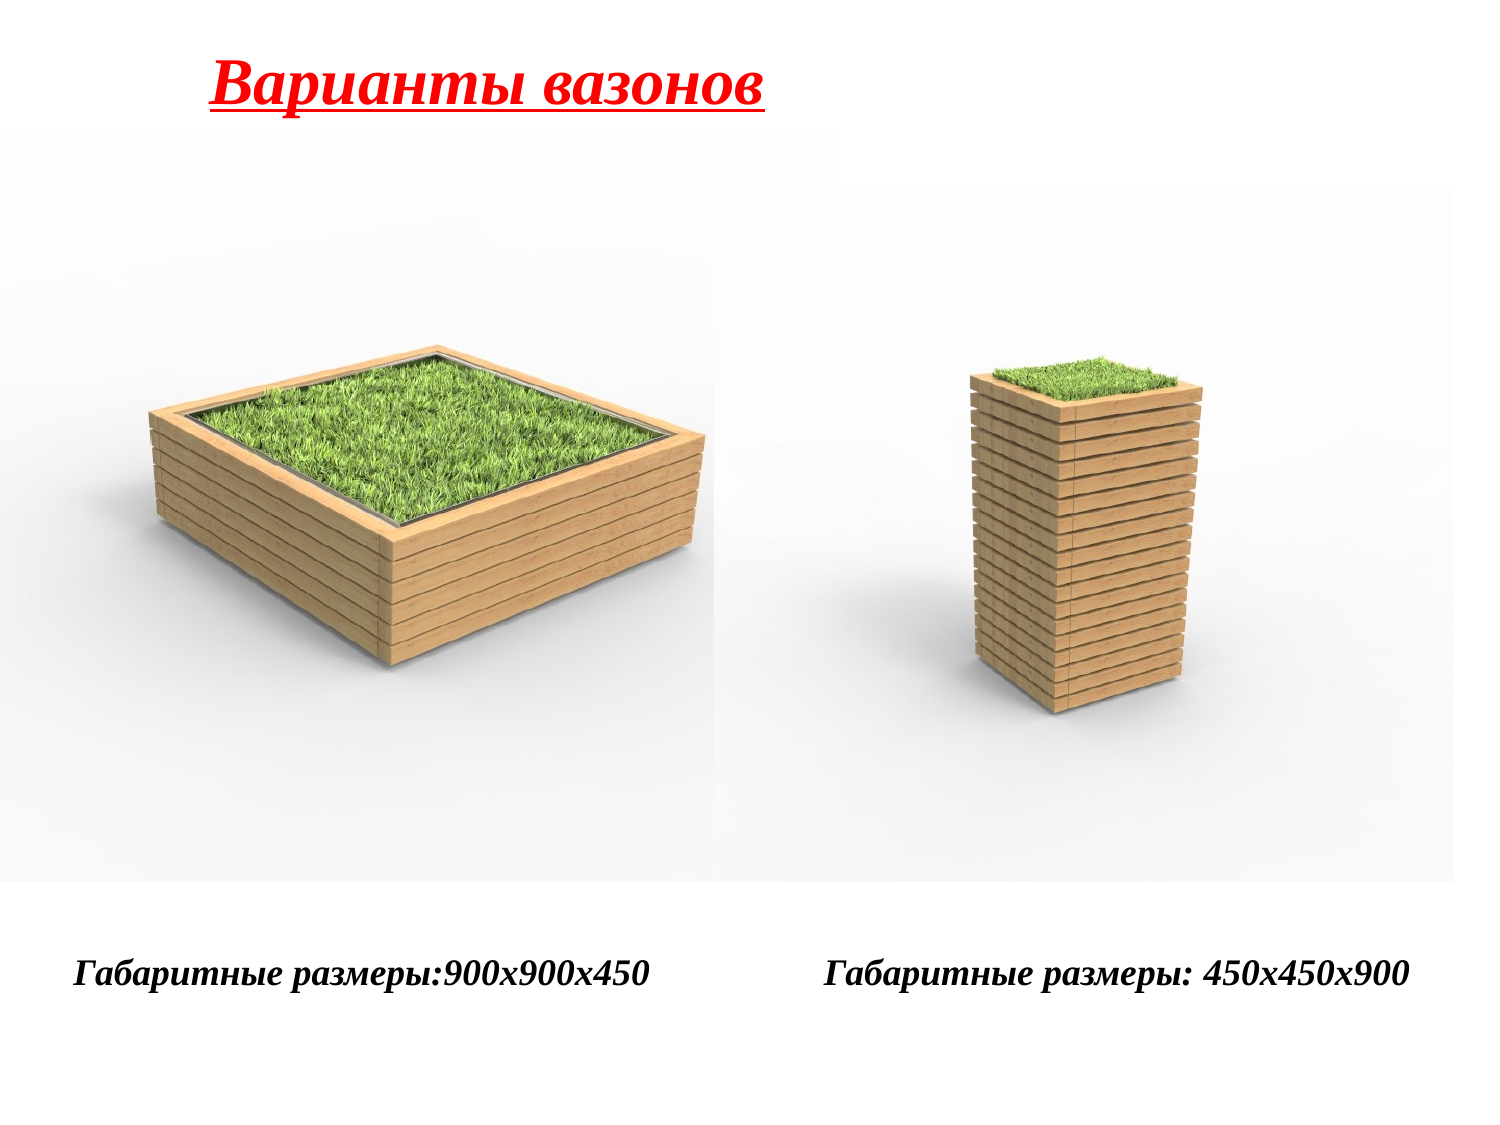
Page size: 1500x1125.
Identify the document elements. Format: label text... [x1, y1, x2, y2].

text_box Габаритные размеры: 450х450х900 [808, 940, 1500, 1001]
text_box Габаритные размеры:900х900х450 [58, 940, 666, 1001]
text_box Варианты вазонов [194, 30, 1500, 126]
picture [0, 129, 1453, 882]
